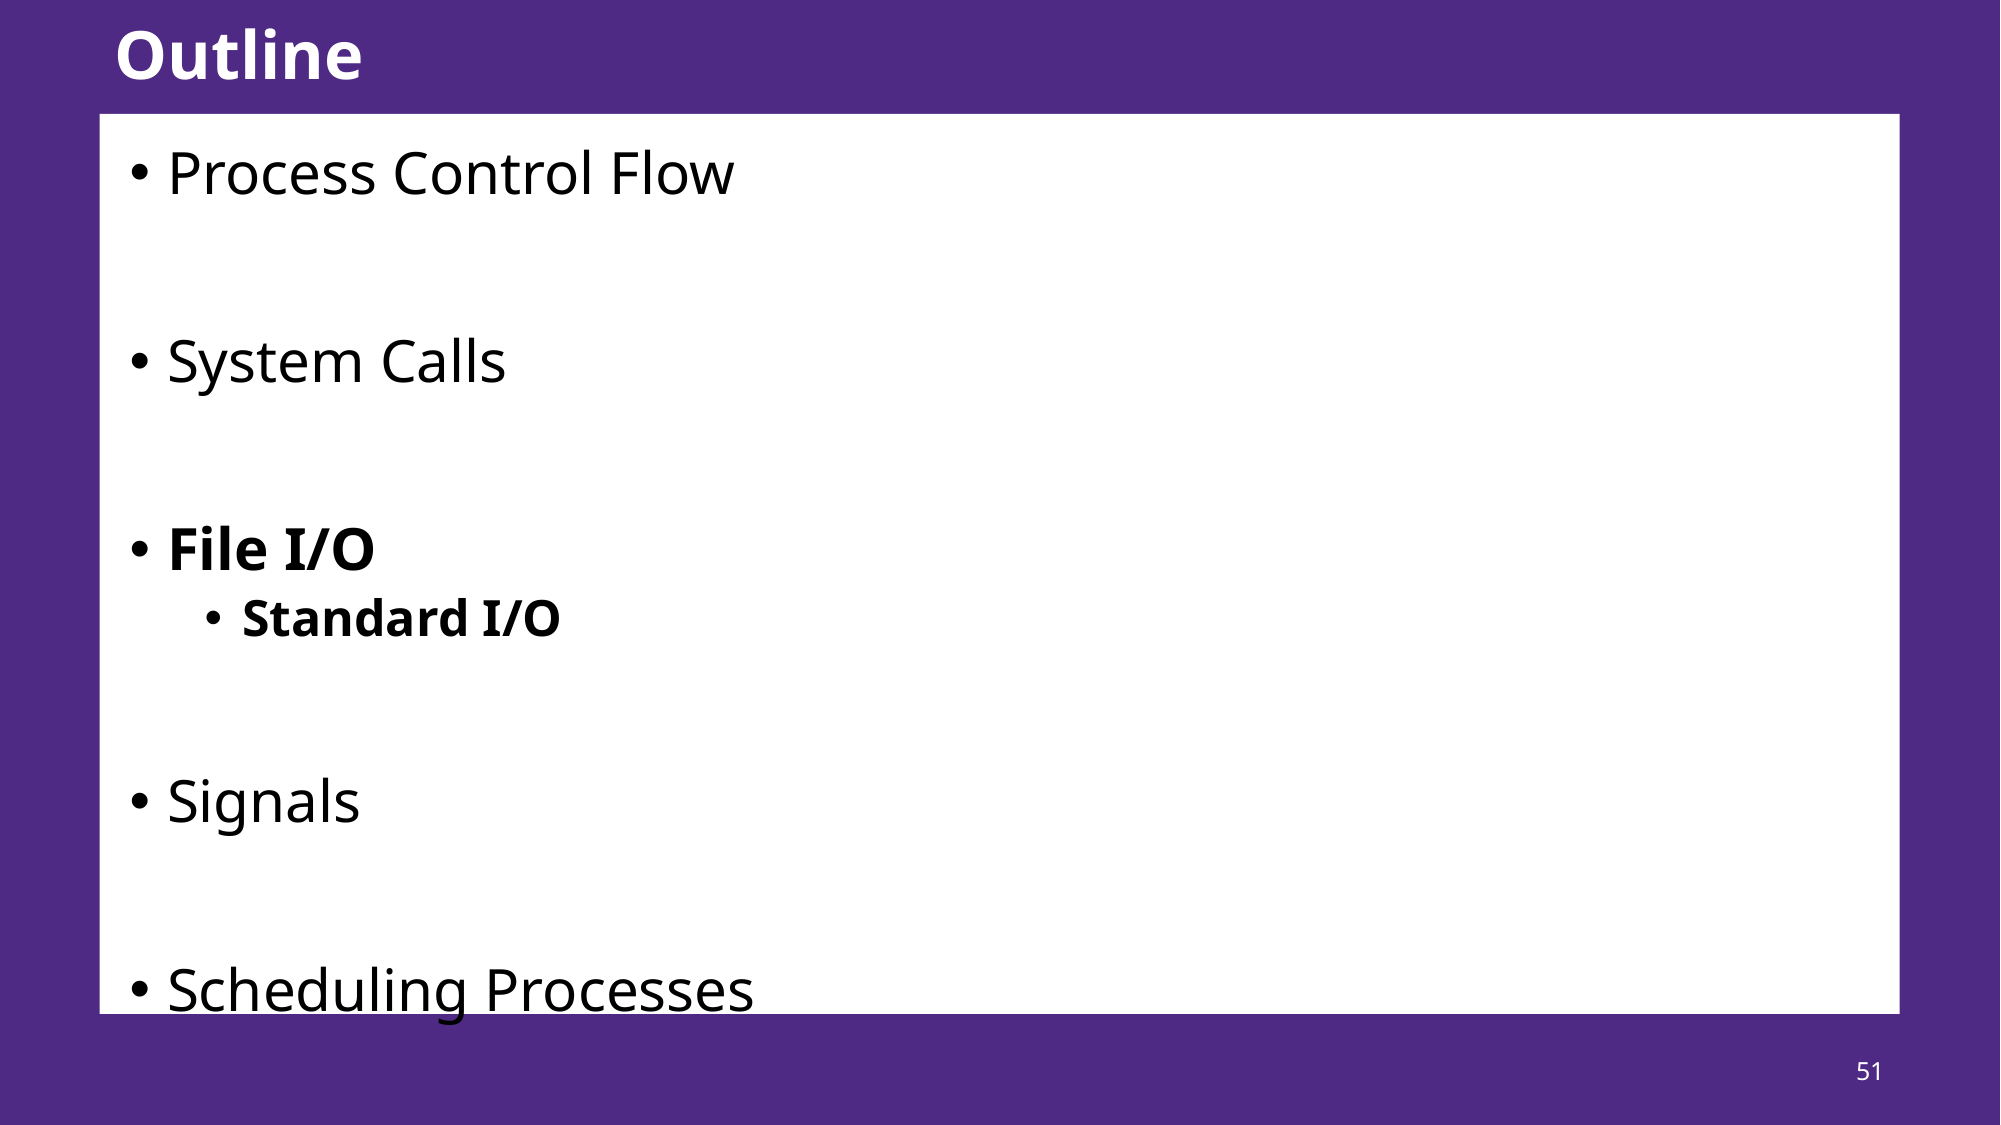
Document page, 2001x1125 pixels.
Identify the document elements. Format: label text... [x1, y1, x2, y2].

slide_number 51 [1749, 1042, 1900, 1103]
list Process Control Flow System Calls File I/O Standard I/O Signals Scheduling Processes [99, 114, 1900, 1014]
title Outline [99, 1, 1900, 114]
